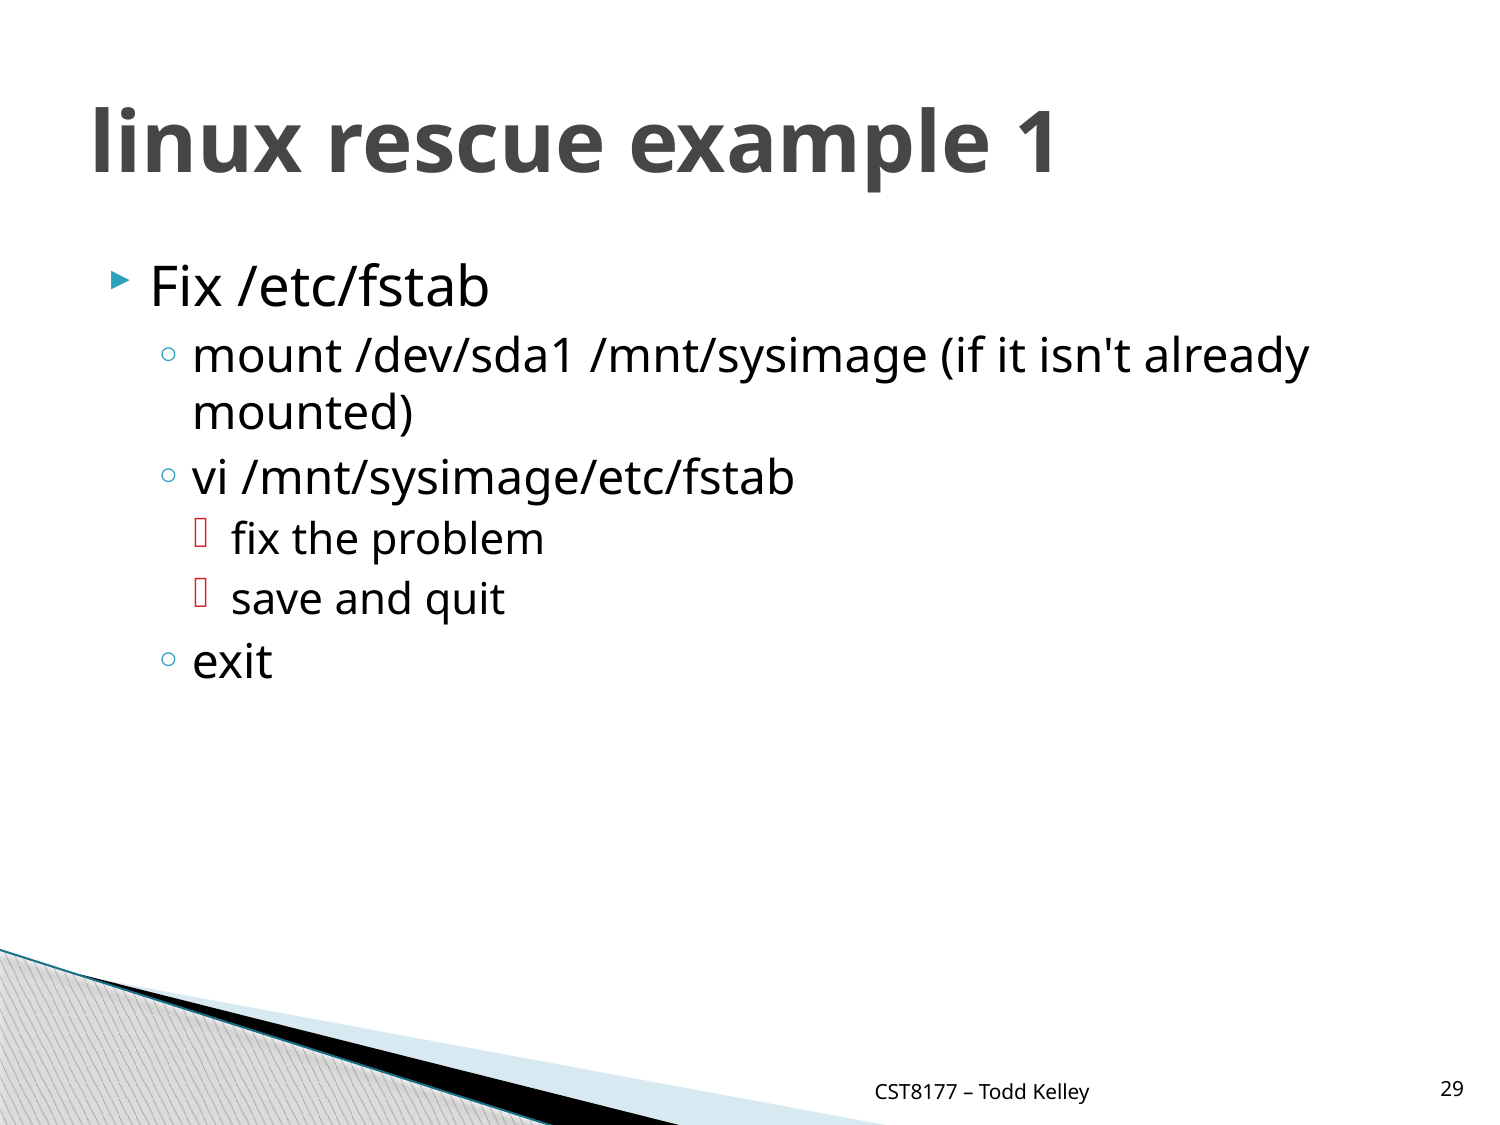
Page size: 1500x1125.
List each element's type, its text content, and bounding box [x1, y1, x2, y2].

footer CST8177 – Todd Kelley [718, 1051, 1105, 1112]
slide_number 29 [1418, 1051, 1479, 1112]
title linux rescue example 1 [75, 45, 1425, 233]
list Fix /etc/fstab mount /dev/sda1 /mnt/sysimage (if it isn't already mounted) vi /mnt/sysimage/etc/fstab fix the problem save and quit exit [74, 242, 1426, 986]
